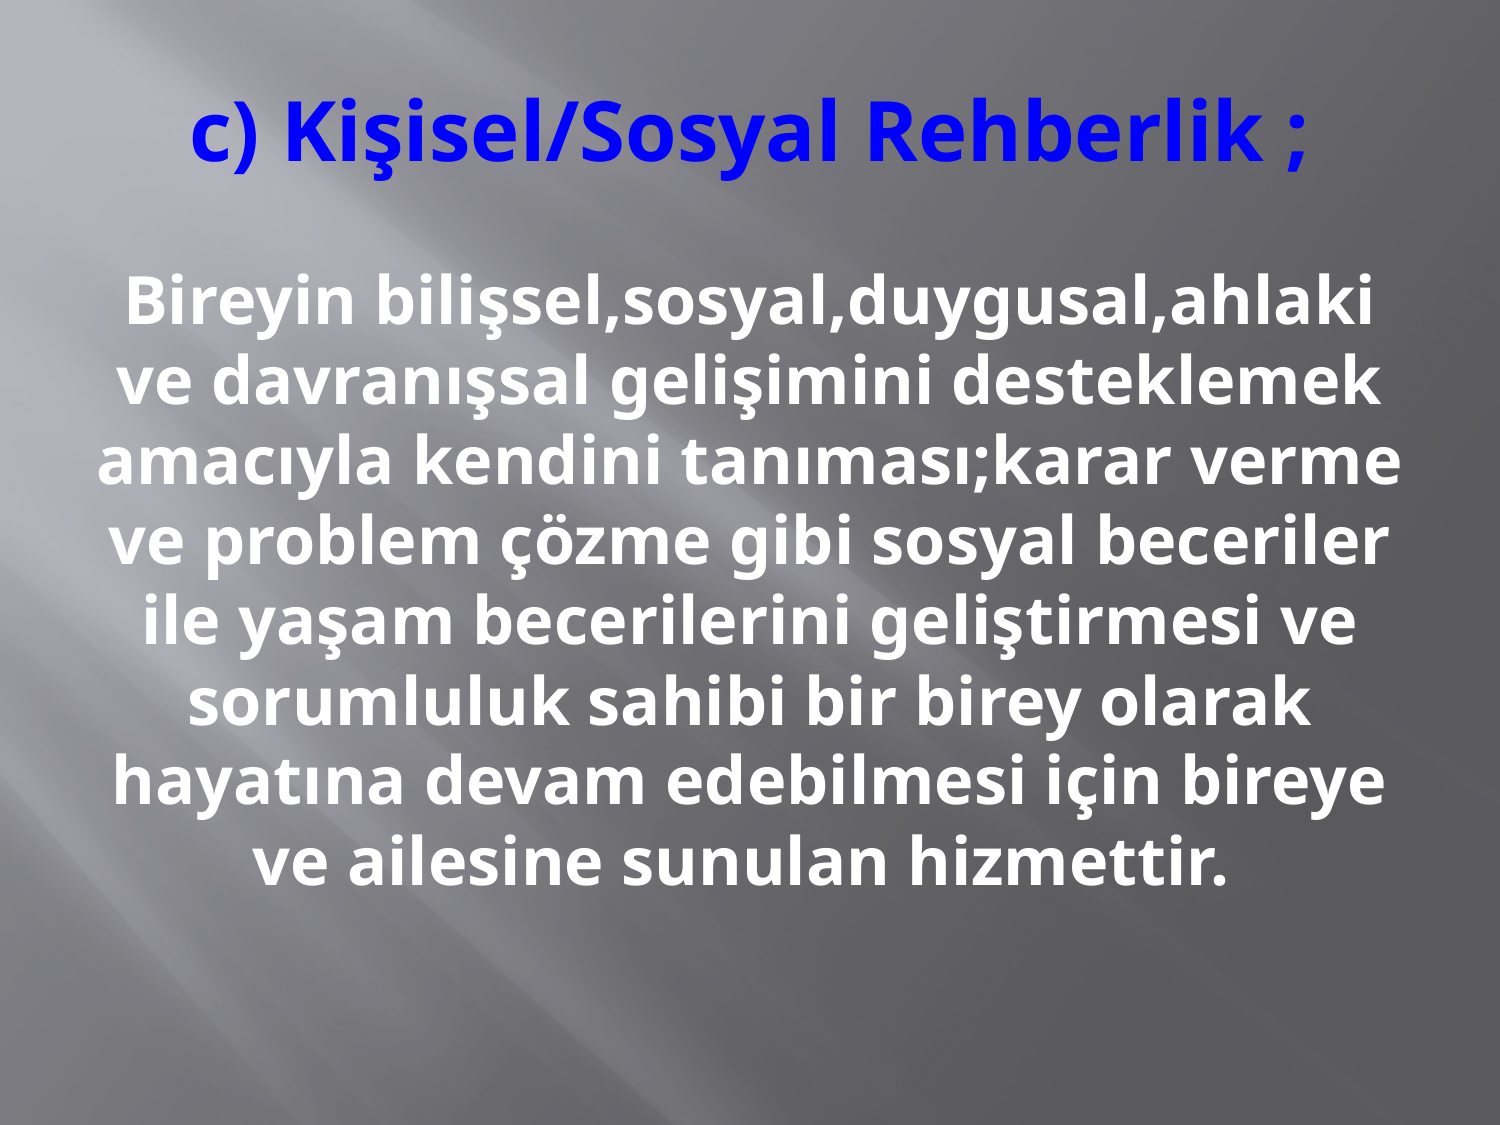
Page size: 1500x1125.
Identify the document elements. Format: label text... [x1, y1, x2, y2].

title c) Kişisel/Sosyal Rehberlik ; Bireyin bilişsel,sosyal,duygusal,ahlaki ve davranışsal gelişimini desteklemek amacıyla kendini tanıması;karar verme ve problem çözme gibi sosyal beceriler ile yaşam becerilerini geliştirmesi ve sorumluluk sahibi bir birey olarak hayatına devam edebilmesi için bireye ve ailesine sunulan hizmettir. [75, 45, 1425, 1012]
